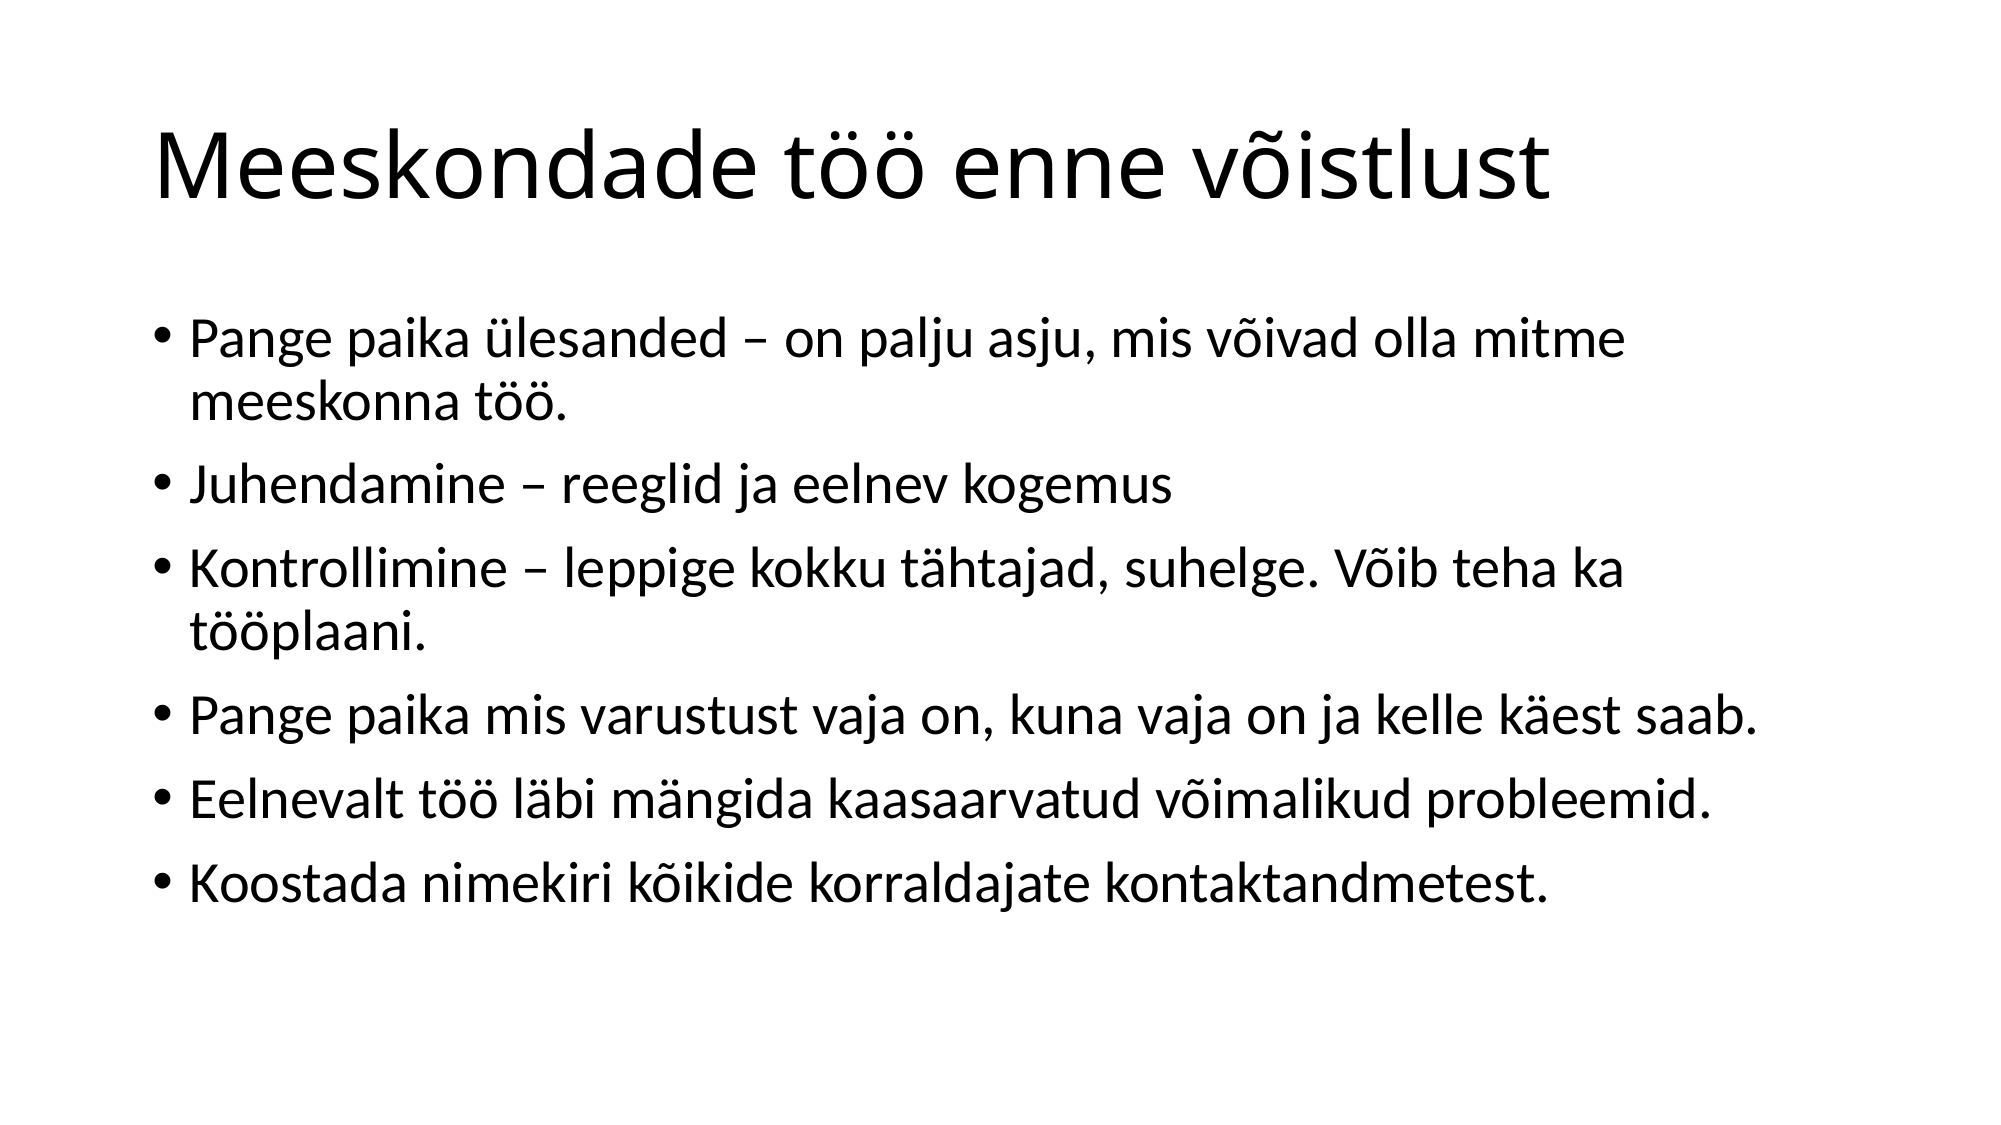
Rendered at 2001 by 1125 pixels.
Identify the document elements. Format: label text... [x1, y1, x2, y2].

list Pange paika ülesanded – on palju asju, mis võivad olla mitme meeskonna töö. Juhendamine – reeglid ja eelnev kogemus Kontrollimine – leppige kokku tähtajad, suhelge. Võib teha ka tööplaani. Pange paika mis varustust vaja on, kuna vaja on ja kelle käest saab. Eelnevalt töö läbi mängida kaasaarvatud võimalikud probleemid. Koostada nimekiri kõikide korraldajate kontaktandmetest. [137, 299, 1863, 1014]
title Meeskondade töö enne võistlust [137, 59, 1863, 278]
